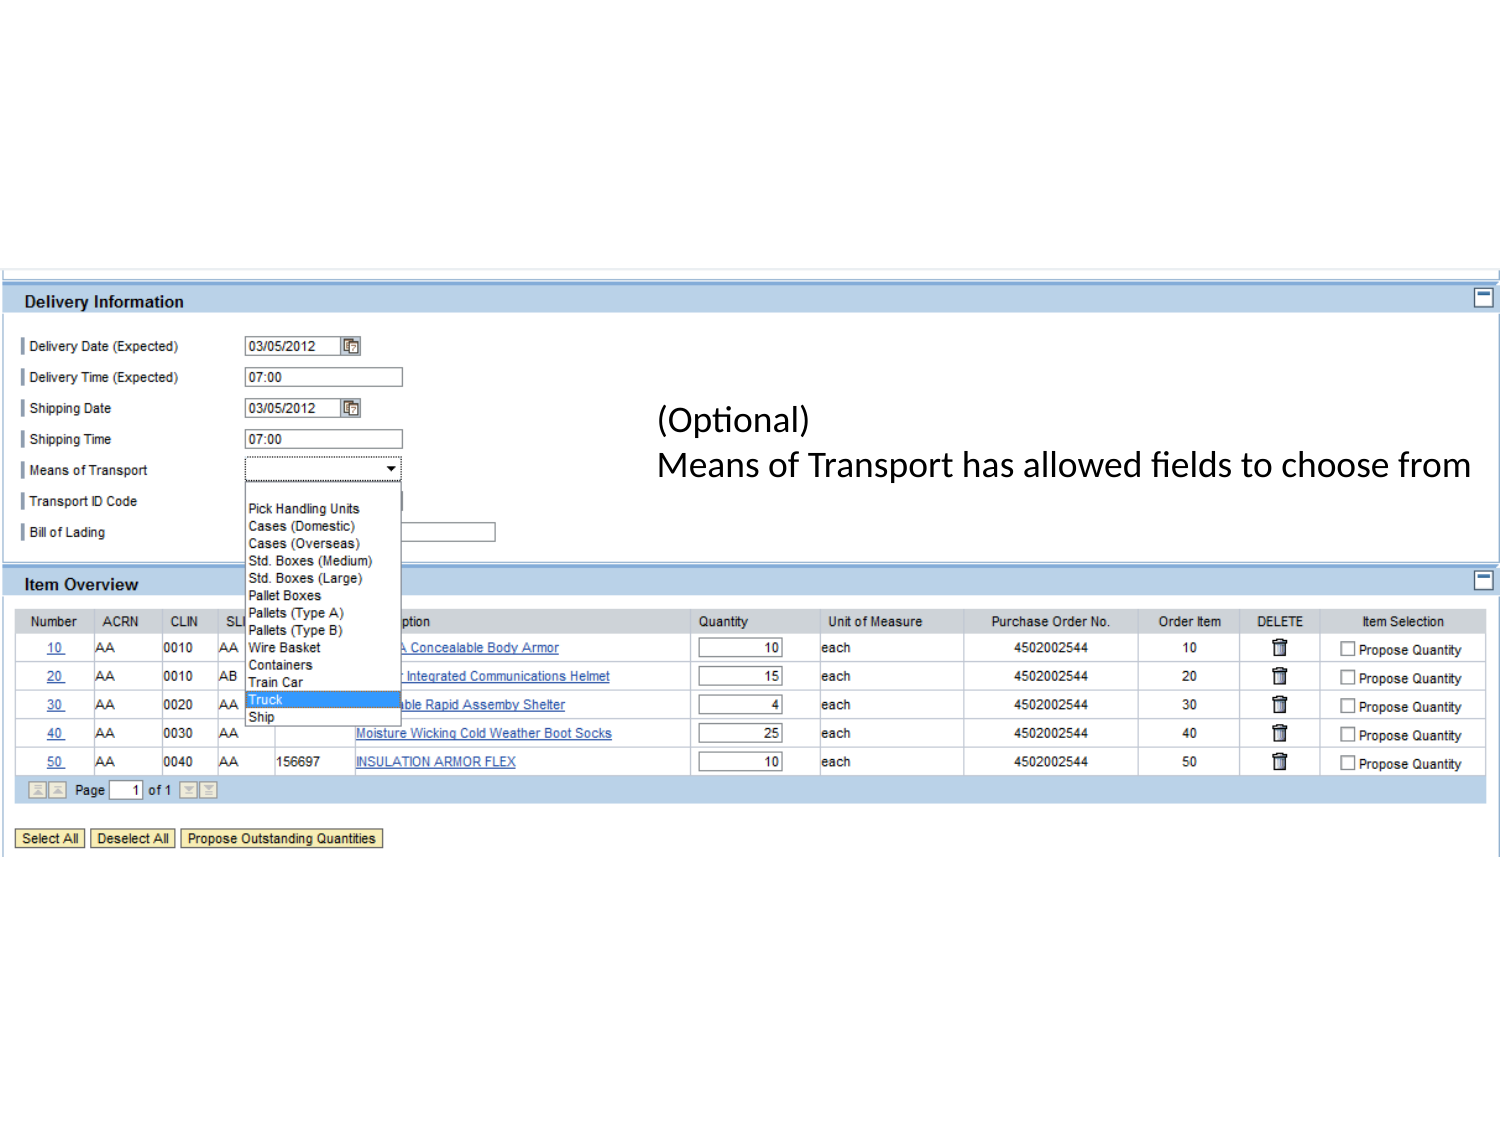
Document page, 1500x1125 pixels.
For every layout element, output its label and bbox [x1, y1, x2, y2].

picture [0, 268, 1500, 857]
